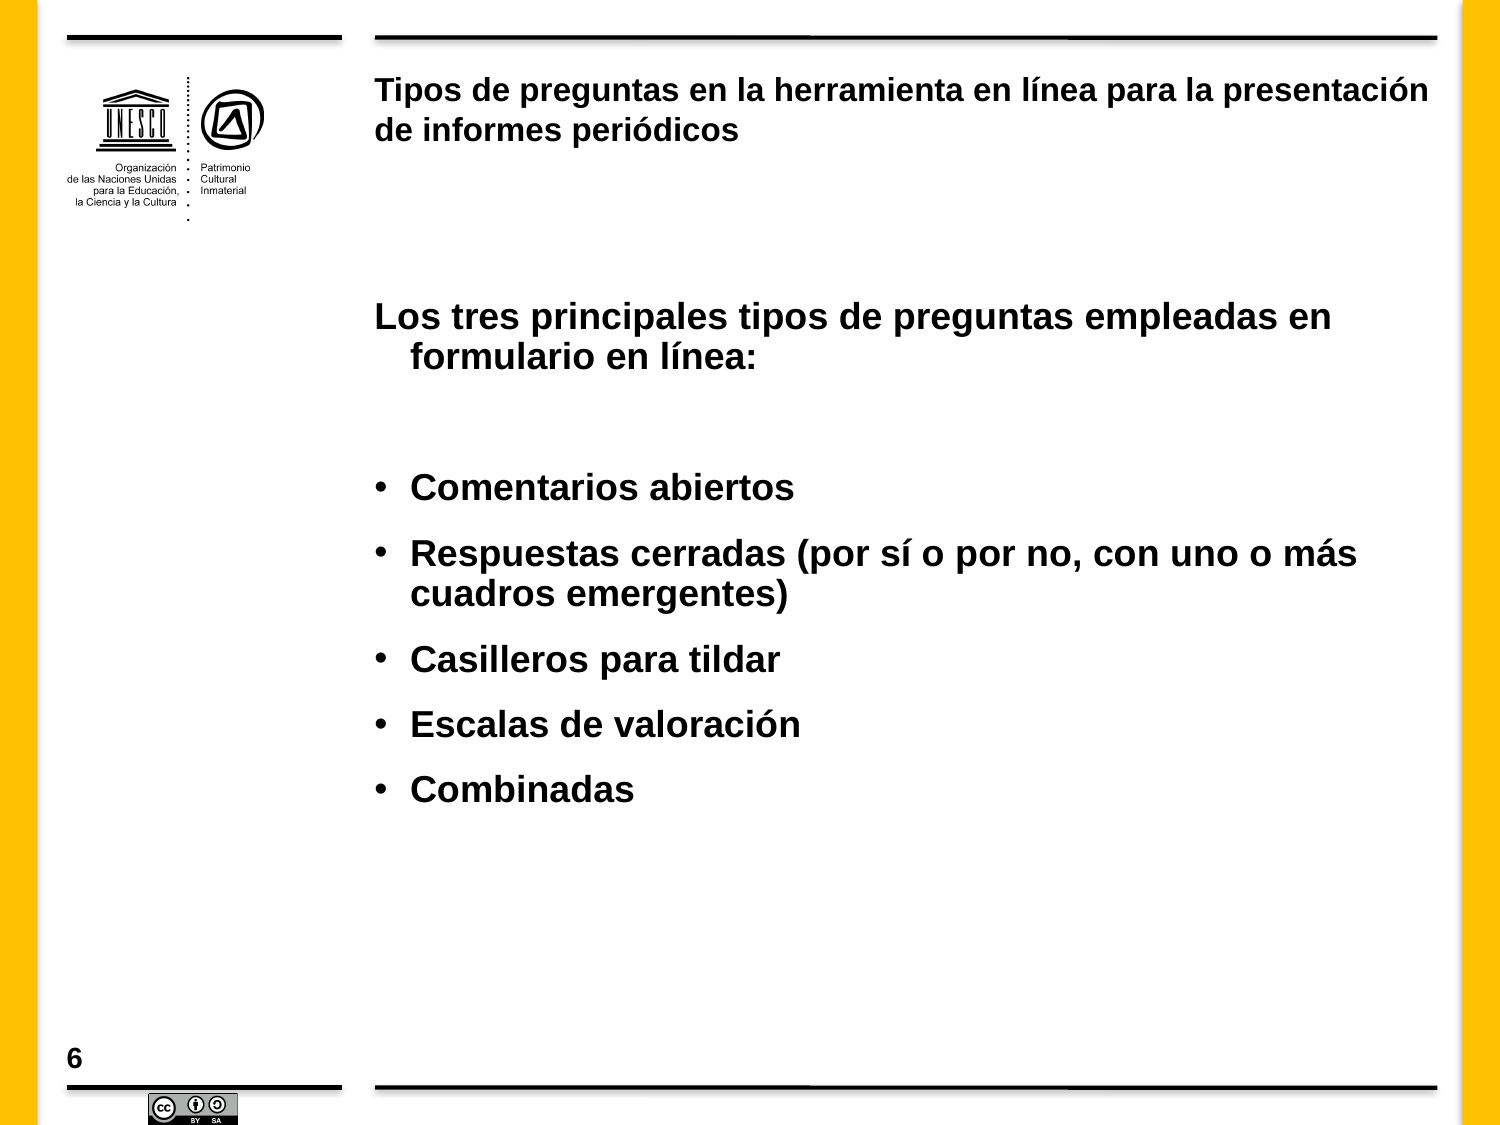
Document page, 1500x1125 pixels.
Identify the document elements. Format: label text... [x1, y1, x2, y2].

picture [67, 77, 264, 221]
list Los tres principales tipos de preguntas empleadas en formulario en línea: Comentarios abiertos Respuestas cerradas (por sí o por no, con uno o más cuadros emergentes) Casilleros para tildar Escalas de valoración Combinadas [374, 296, 1438, 1019]
picture [148, 1093, 238, 1125]
title Tipos de preguntas en la herramienta en línea para la presentación de informes periódicos [374, 68, 1438, 150]
